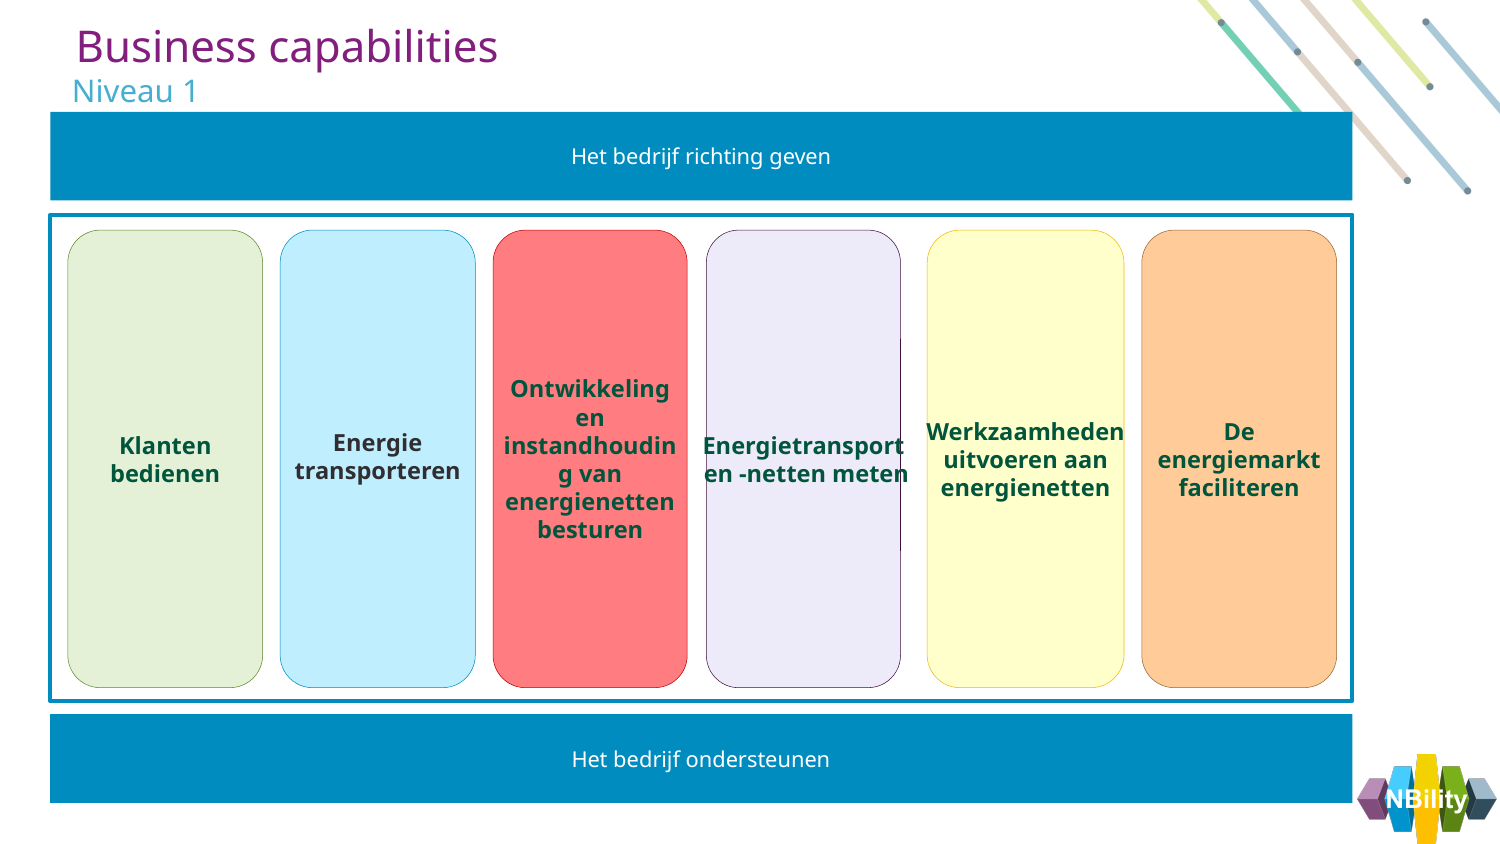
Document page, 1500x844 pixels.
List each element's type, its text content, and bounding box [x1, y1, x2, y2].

text_box Het bedrijf ondersteunen [50, 714, 1353, 803]
picture [1357, 754, 1499, 844]
text_box Energie transporteren [280, 230, 476, 688]
text_box De energiemarkt faciliteren [1141, 230, 1337, 688]
text_box Werkzaamheden uitvoeren aan energienetten [927, 230, 1124, 688]
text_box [0, 0, 1500, 844]
text_box Business capabilities [75, 13, 1168, 64]
text_box Ontwikkeling en instandhouding van energienetten besturen [493, 230, 688, 688]
text_box Niveau 1 [71, 64, 1204, 98]
text_box Klanten bedienen [67, 230, 263, 688]
text_box Energietransport en -netten meten [706, 230, 901, 688]
text_box [50, 214, 1353, 701]
text_box Het bedrijf richting geven [50, 111, 1353, 201]
